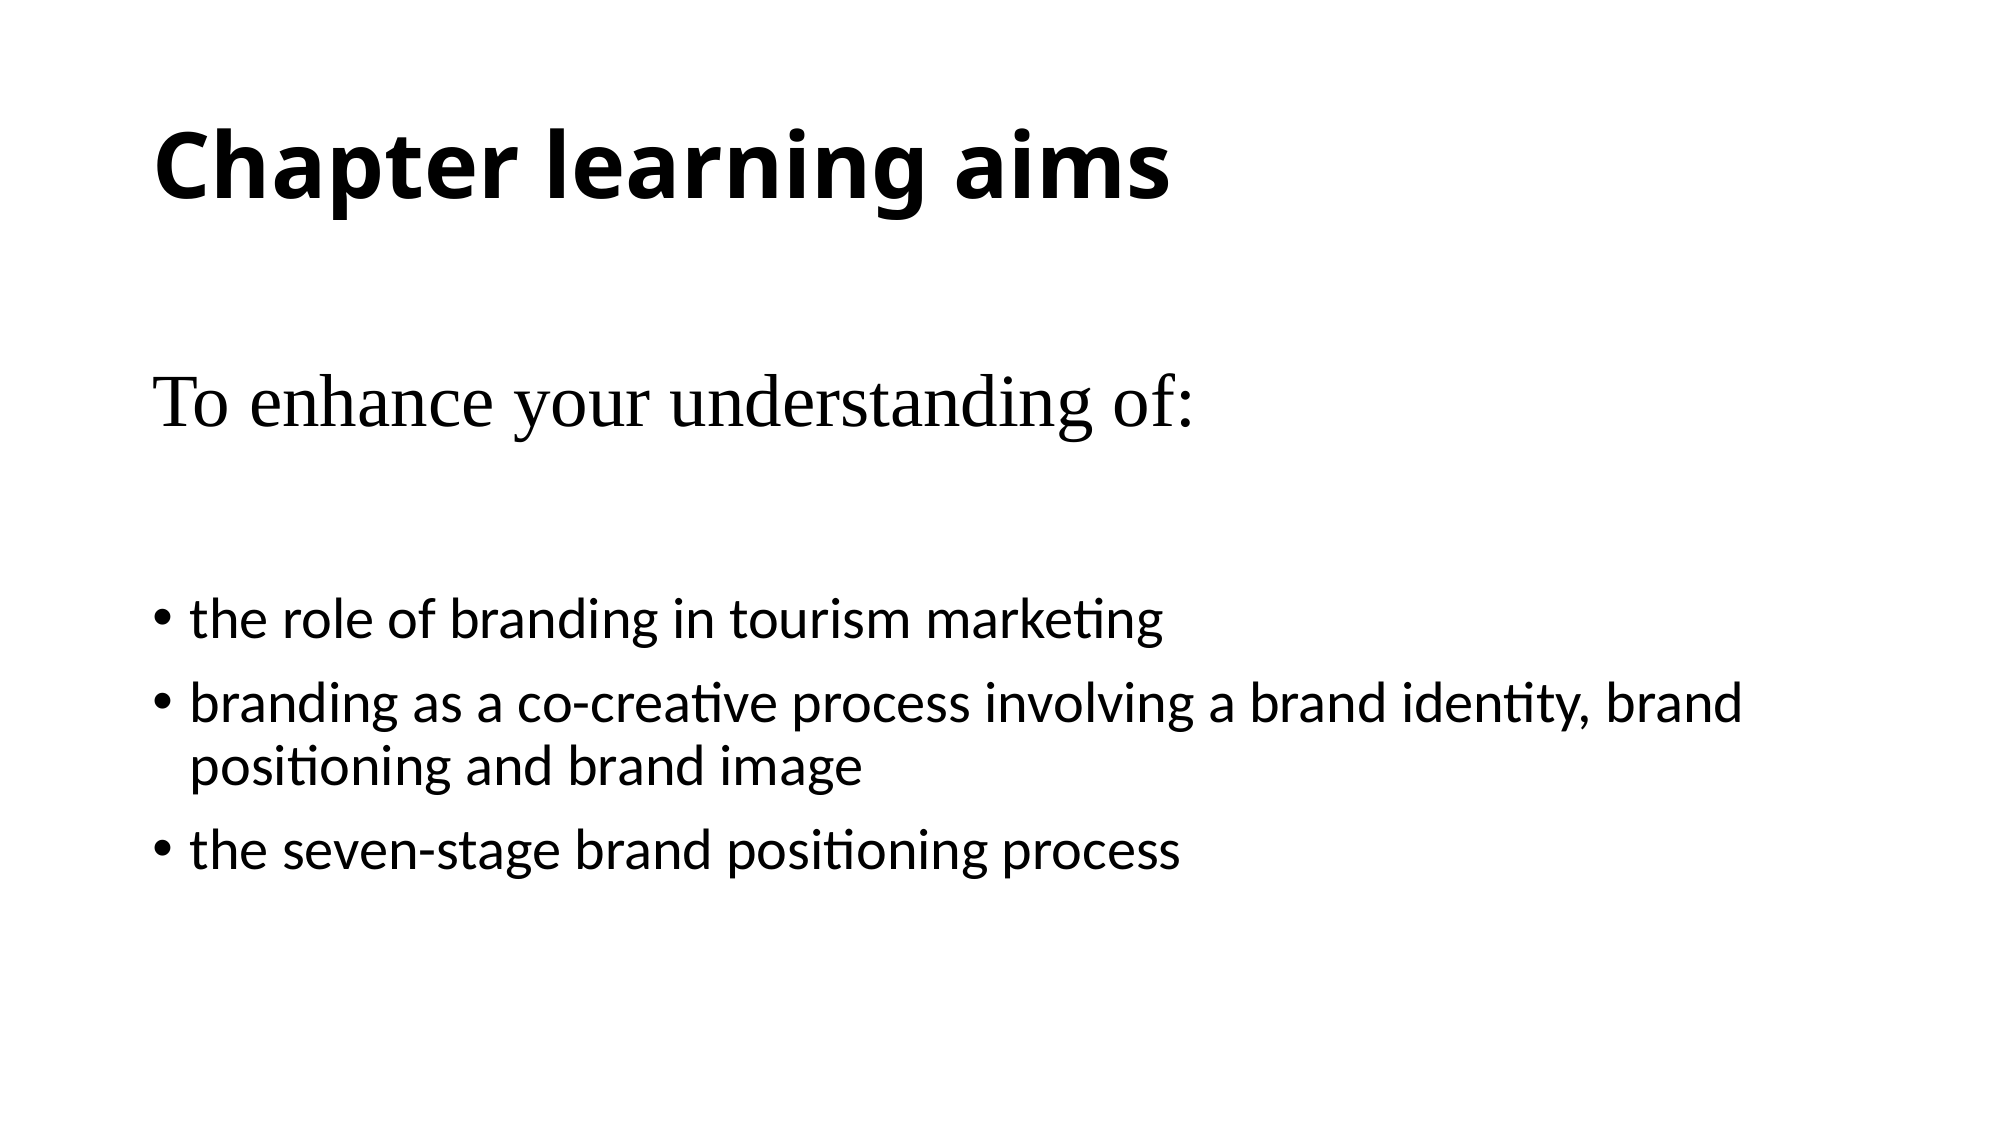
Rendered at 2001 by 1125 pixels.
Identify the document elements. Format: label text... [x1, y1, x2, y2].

title Chapter learning aims [137, 59, 1863, 278]
list To enhance your understanding of: the role of branding in tourism marketing branding as a co-creative process involving a brand identity, brand positioning and brand image the seven-stage brand positioning process [137, 299, 1863, 1014]
